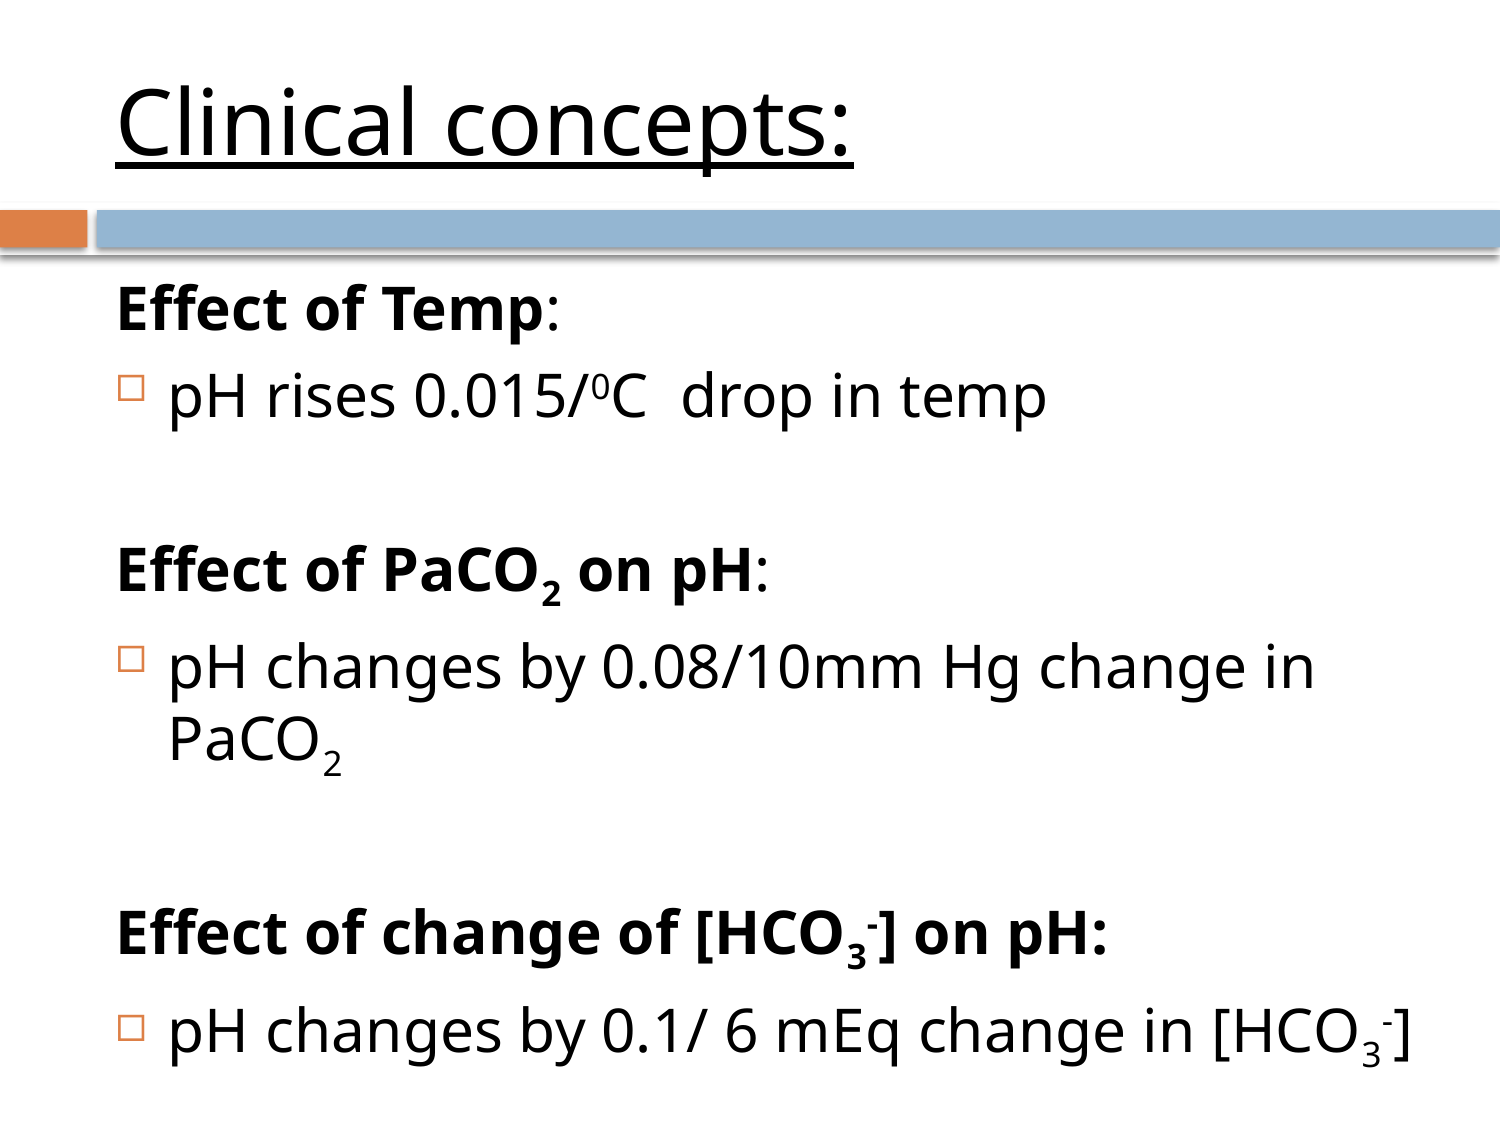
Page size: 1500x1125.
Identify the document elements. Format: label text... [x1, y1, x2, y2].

title Clinical concepts: [100, 37, 1438, 200]
list Effect of Temp: pH rises 0.015/0C drop in temp Effect of PaCO2 on pH: pH changes by 0.08/10mm Hg change in PaCO2 Effect of change of [HCO3-] on pH: pH changes by 0.1/ 6 mEq change in [HCO3-] [100, 262, 1438, 1000]
